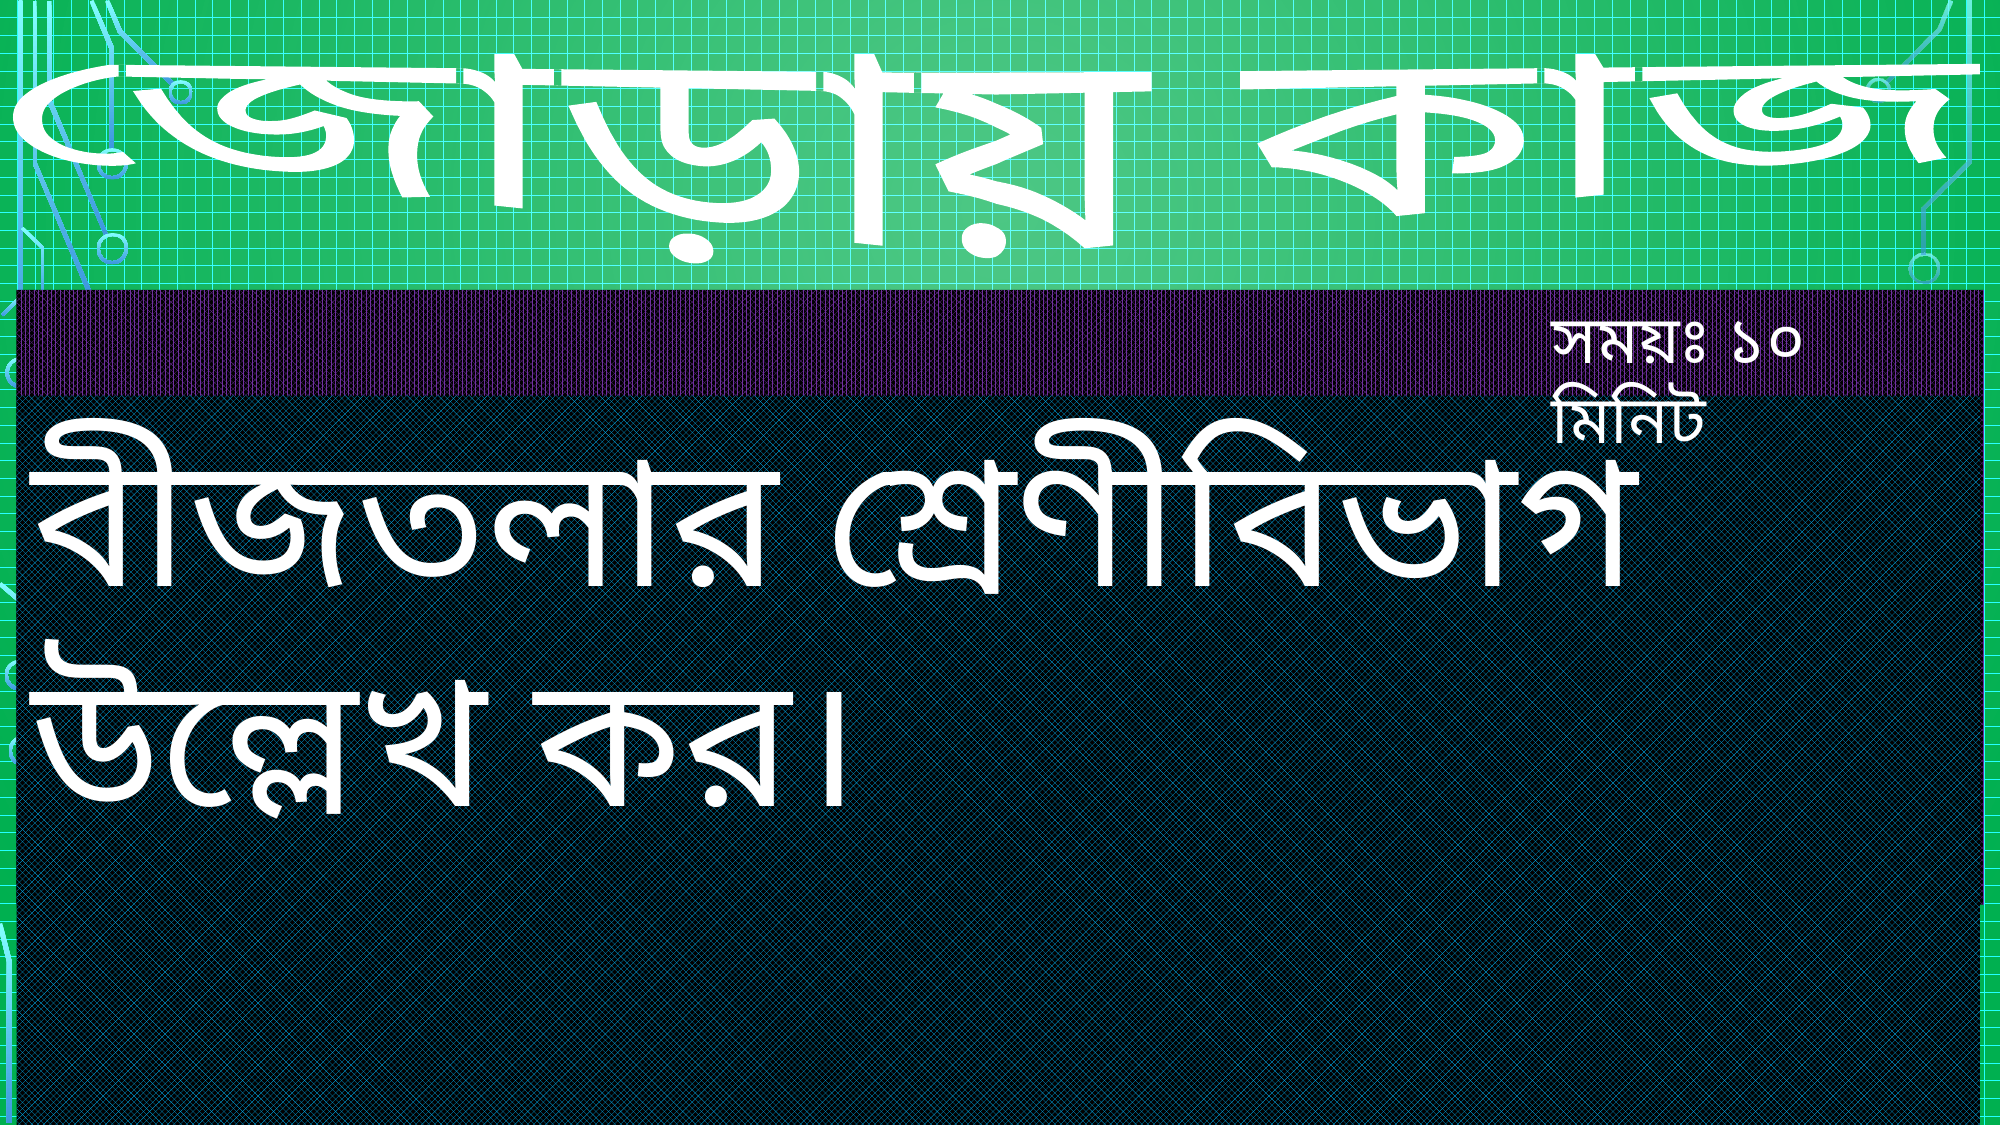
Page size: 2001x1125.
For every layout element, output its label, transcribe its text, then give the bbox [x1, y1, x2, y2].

text_box [16, 289, 1536, 395]
text_box [1963, 289, 1984, 905]
text_box বীজতলার শ্রেণীবিভাগ উল্লেখ কর। [16, 395, 1980, 1125]
text_box সময়ঃ ১০ মিনিট [1536, 289, 1963, 465]
